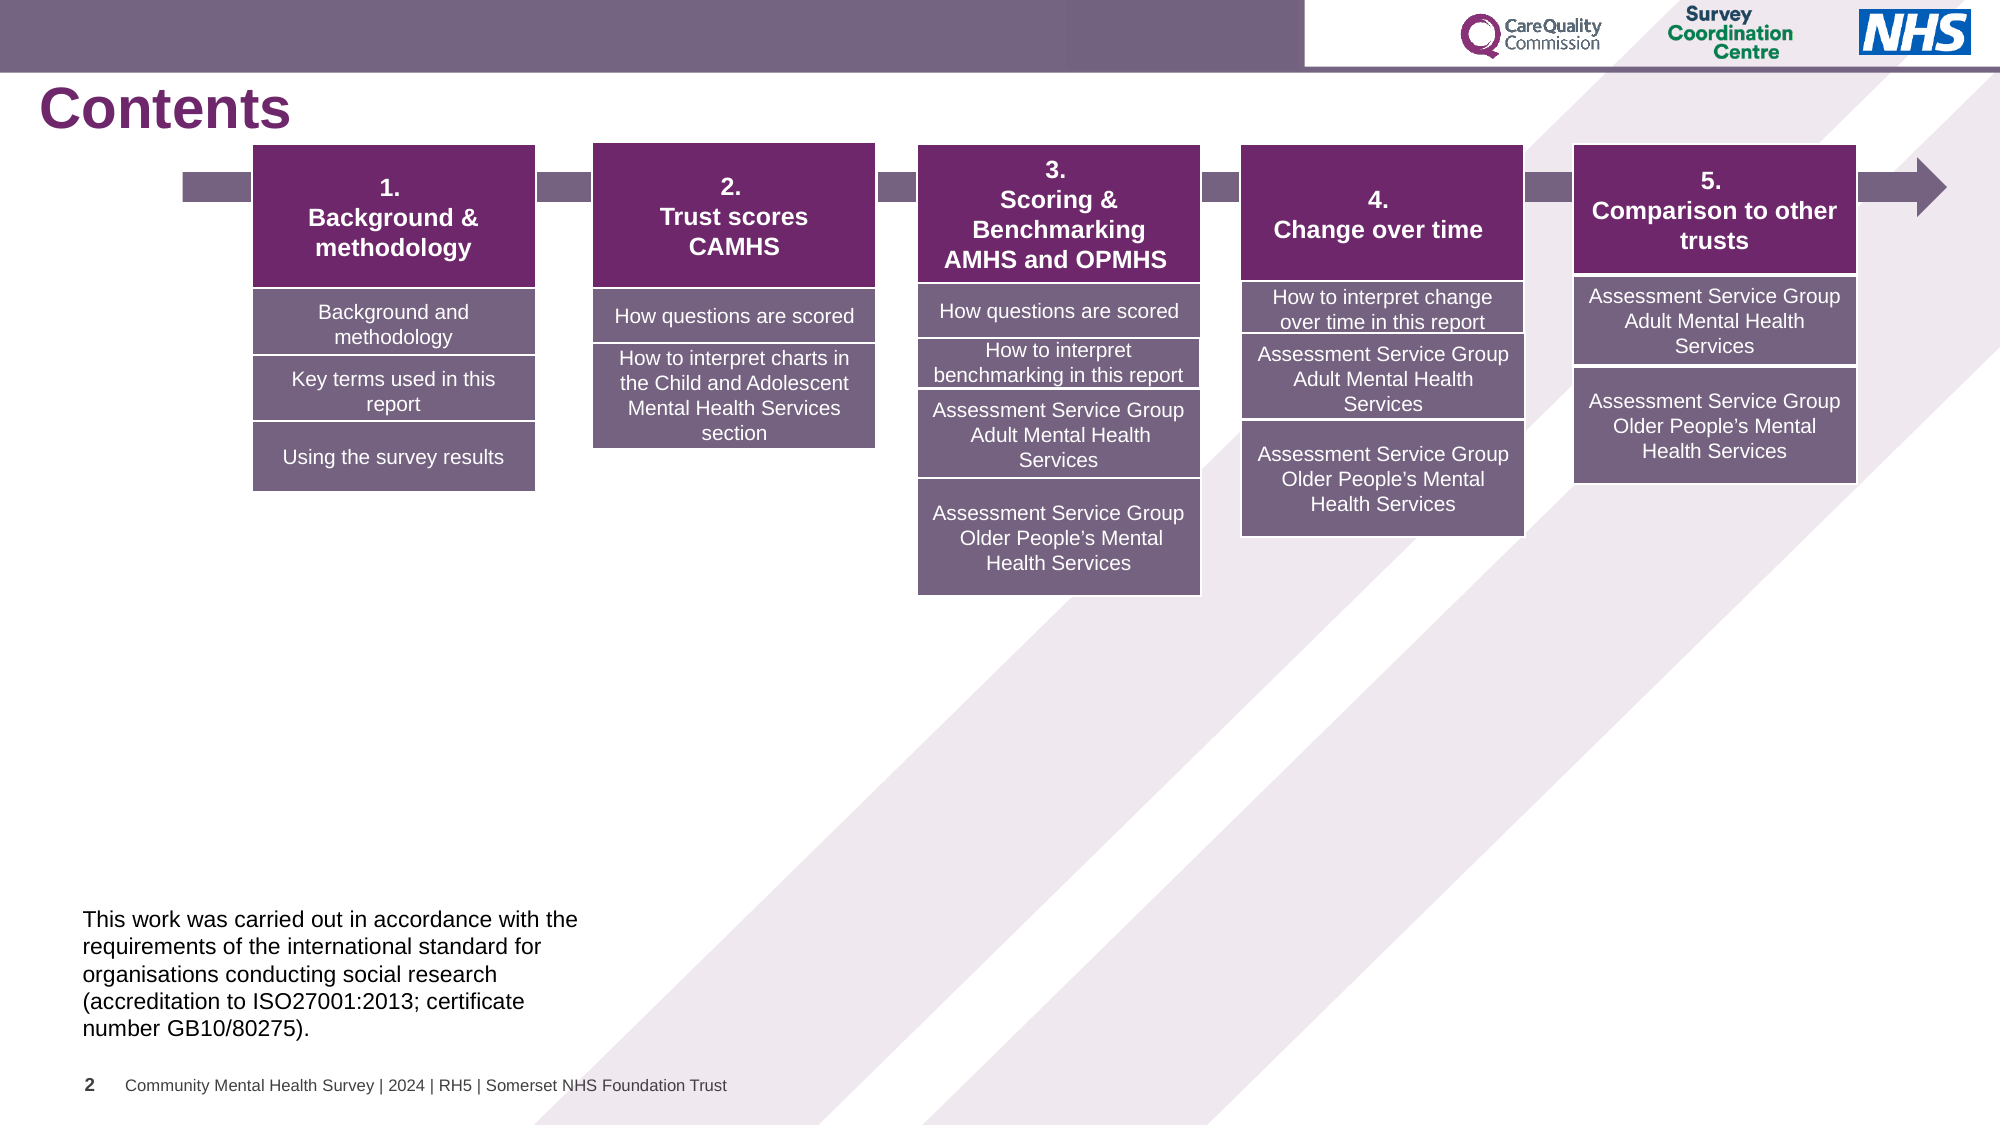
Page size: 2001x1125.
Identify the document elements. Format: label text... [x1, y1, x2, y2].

text_box 5. Comparison to other trusts [1572, 143, 1858, 275]
picture [1859, 9, 1971, 55]
picture [1460, 13, 1602, 59]
text_box [878, 171, 916, 204]
text_box 2 [84, 1065, 122, 1125]
text_box [181, 171, 251, 204]
text_box [1858, 154, 1949, 220]
text_box Assessment Service Group Older People’s Mental Health Services [1572, 366, 1858, 485]
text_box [592, 142, 877, 450]
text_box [251, 144, 536, 492]
text_box Assessment Service Group Adult Mental Health Services [1240, 332, 1526, 418]
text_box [1240, 144, 1525, 337]
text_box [916, 144, 1202, 597]
title Contents [24, 69, 1394, 149]
text_box [1525, 171, 1572, 204]
picture [1666, 3, 1794, 61]
text_box Assessment Service Group Older People’s Mental Health Services [1240, 418, 1526, 538]
text_box Assessment Service Group Adult Mental Health Services [1572, 275, 1858, 366]
text_box [537, 171, 591, 204]
text_box This work was carried out in accordance with the requirements of the international standard for organisations conducting social research (accreditation to ISO27001:2013; certificate number GB10/80275). [67, 896, 620, 1049]
text_box [1202, 171, 1239, 204]
